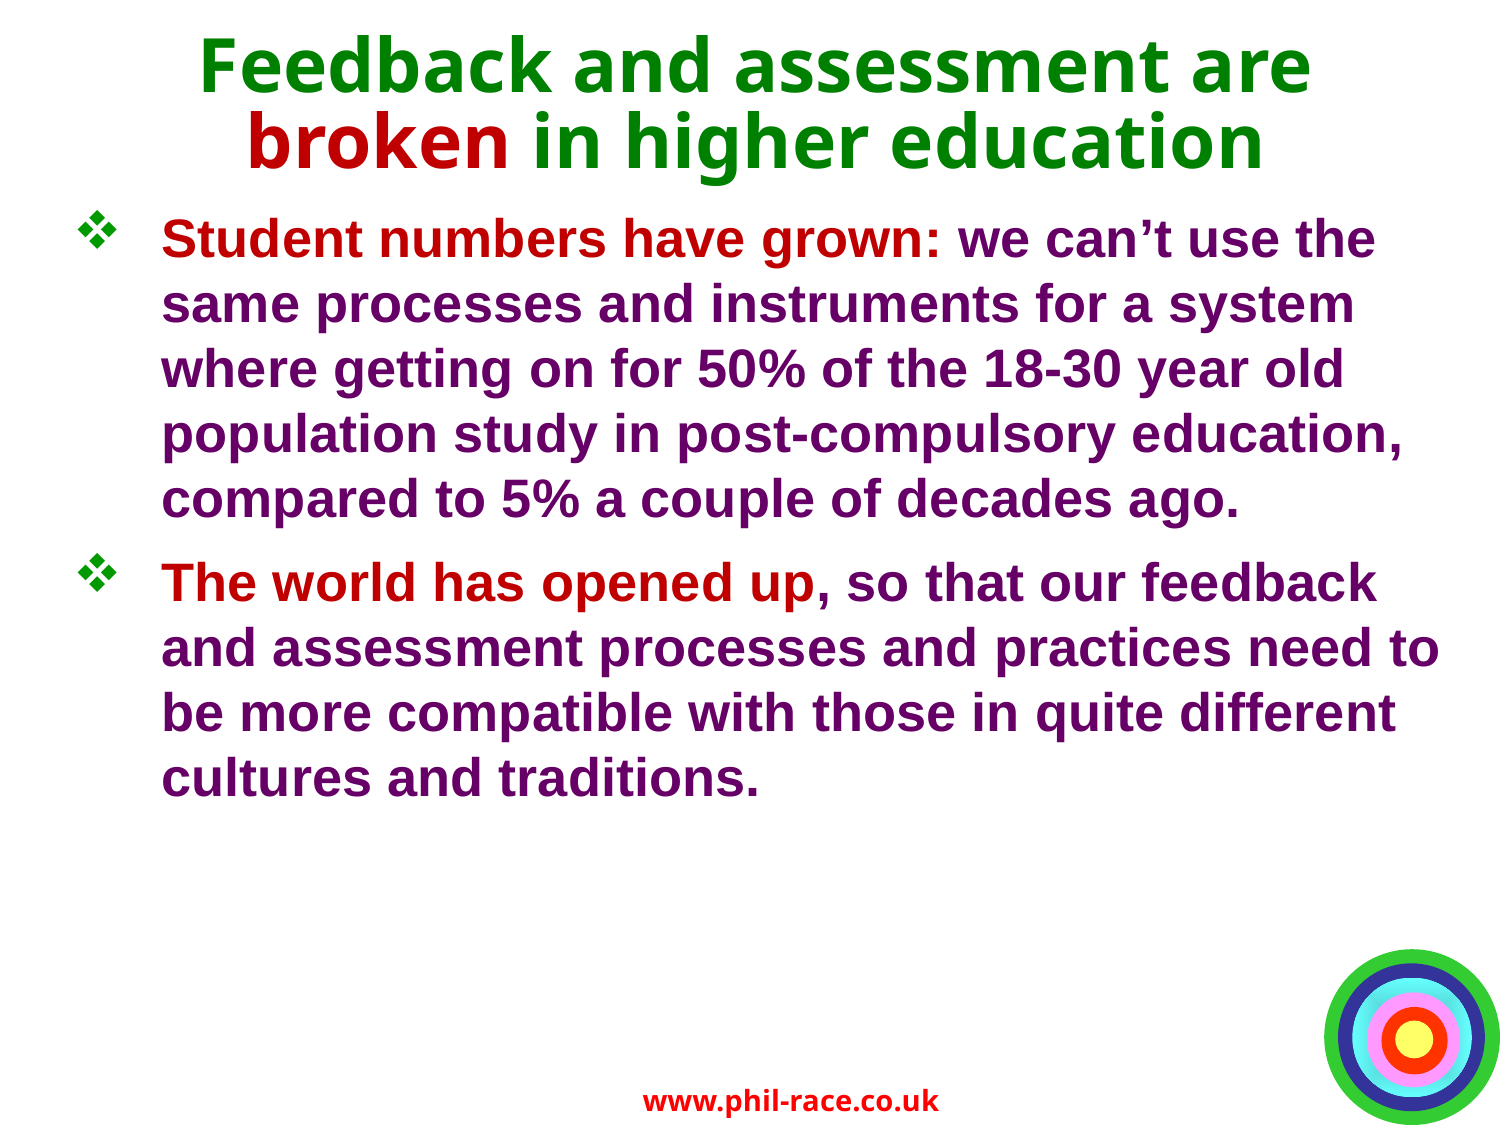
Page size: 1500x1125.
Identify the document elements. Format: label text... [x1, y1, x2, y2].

title Feedback and assessment are broken in higher education [40, 30, 1471, 185]
list Student numbers have grown: we can’t use the same processes and instruments for a system where getting on for 50% of the 18-30 year old population study in post-compulsory education, compared to 5% a couple of decades ago. The world has opened up, so that our feedback and assessment processes and practices need to be more compatible with those in quite different cultures and traditions. [58, 196, 1471, 963]
